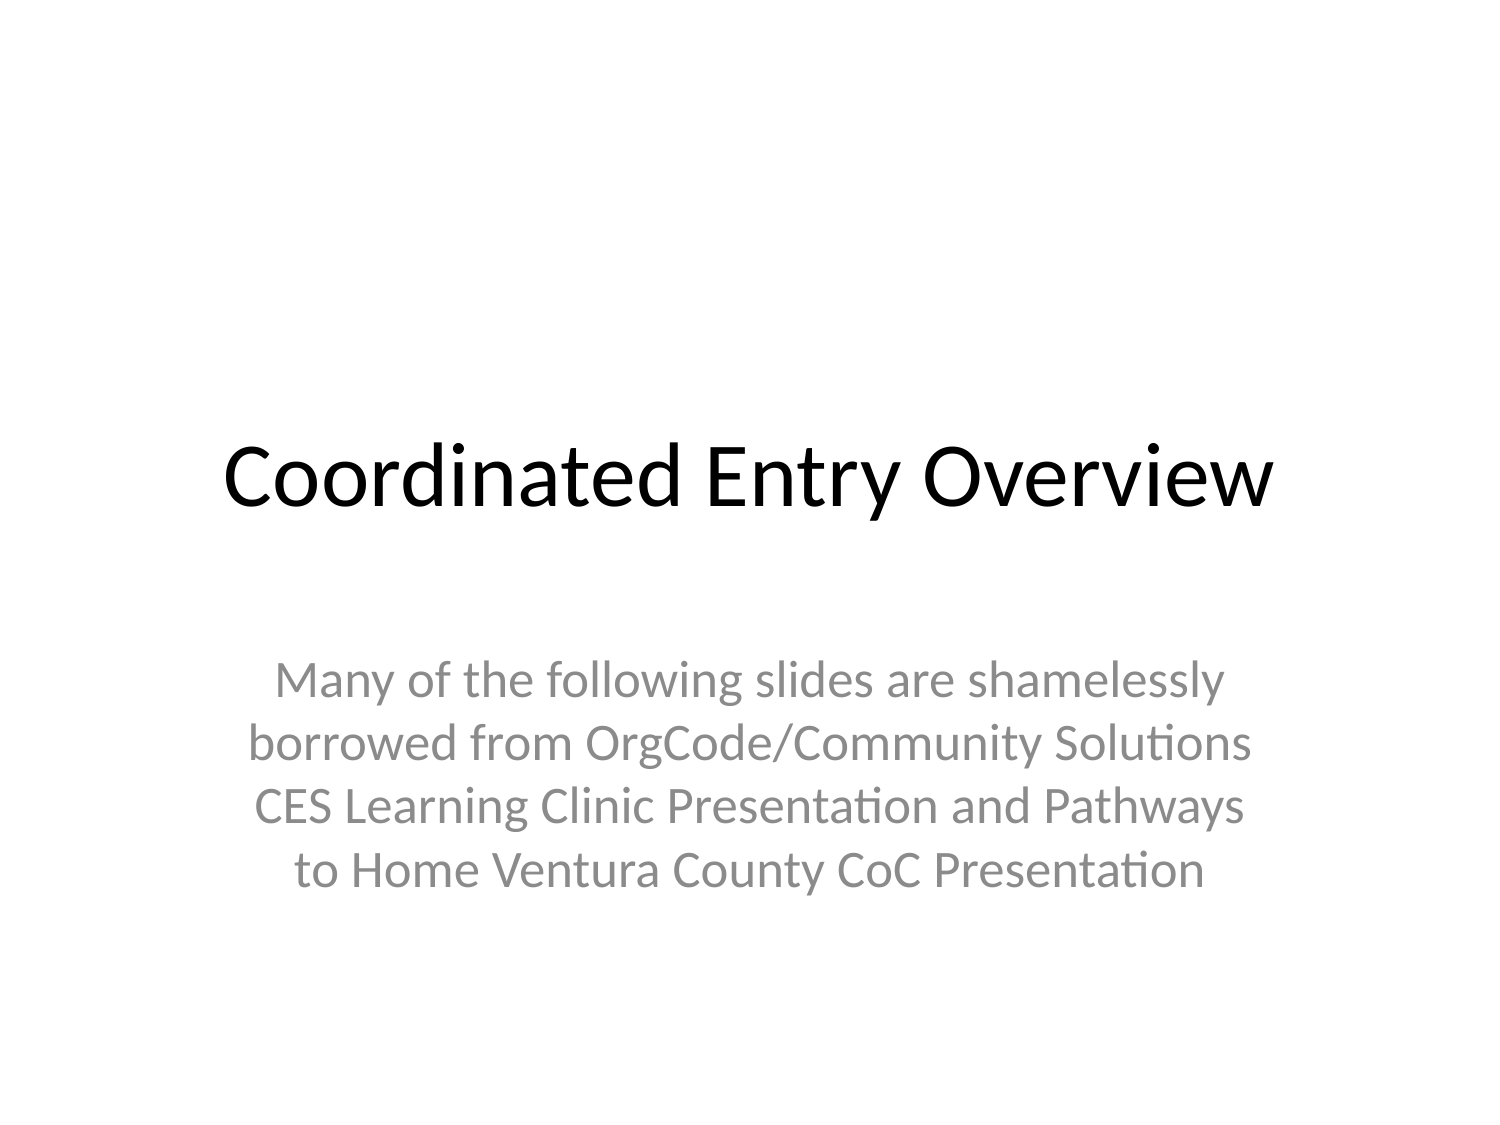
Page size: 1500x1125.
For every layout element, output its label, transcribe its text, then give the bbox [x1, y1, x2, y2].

title Coordinated Entry Overview [112, 349, 1388, 591]
subtitle Many of the following slides are shamelessly borrowed from OrgCode/Community Solutions CES Learning Clinic Presentation and Pathways to Home Ventura County CoC Presentation [225, 637, 1275, 925]
